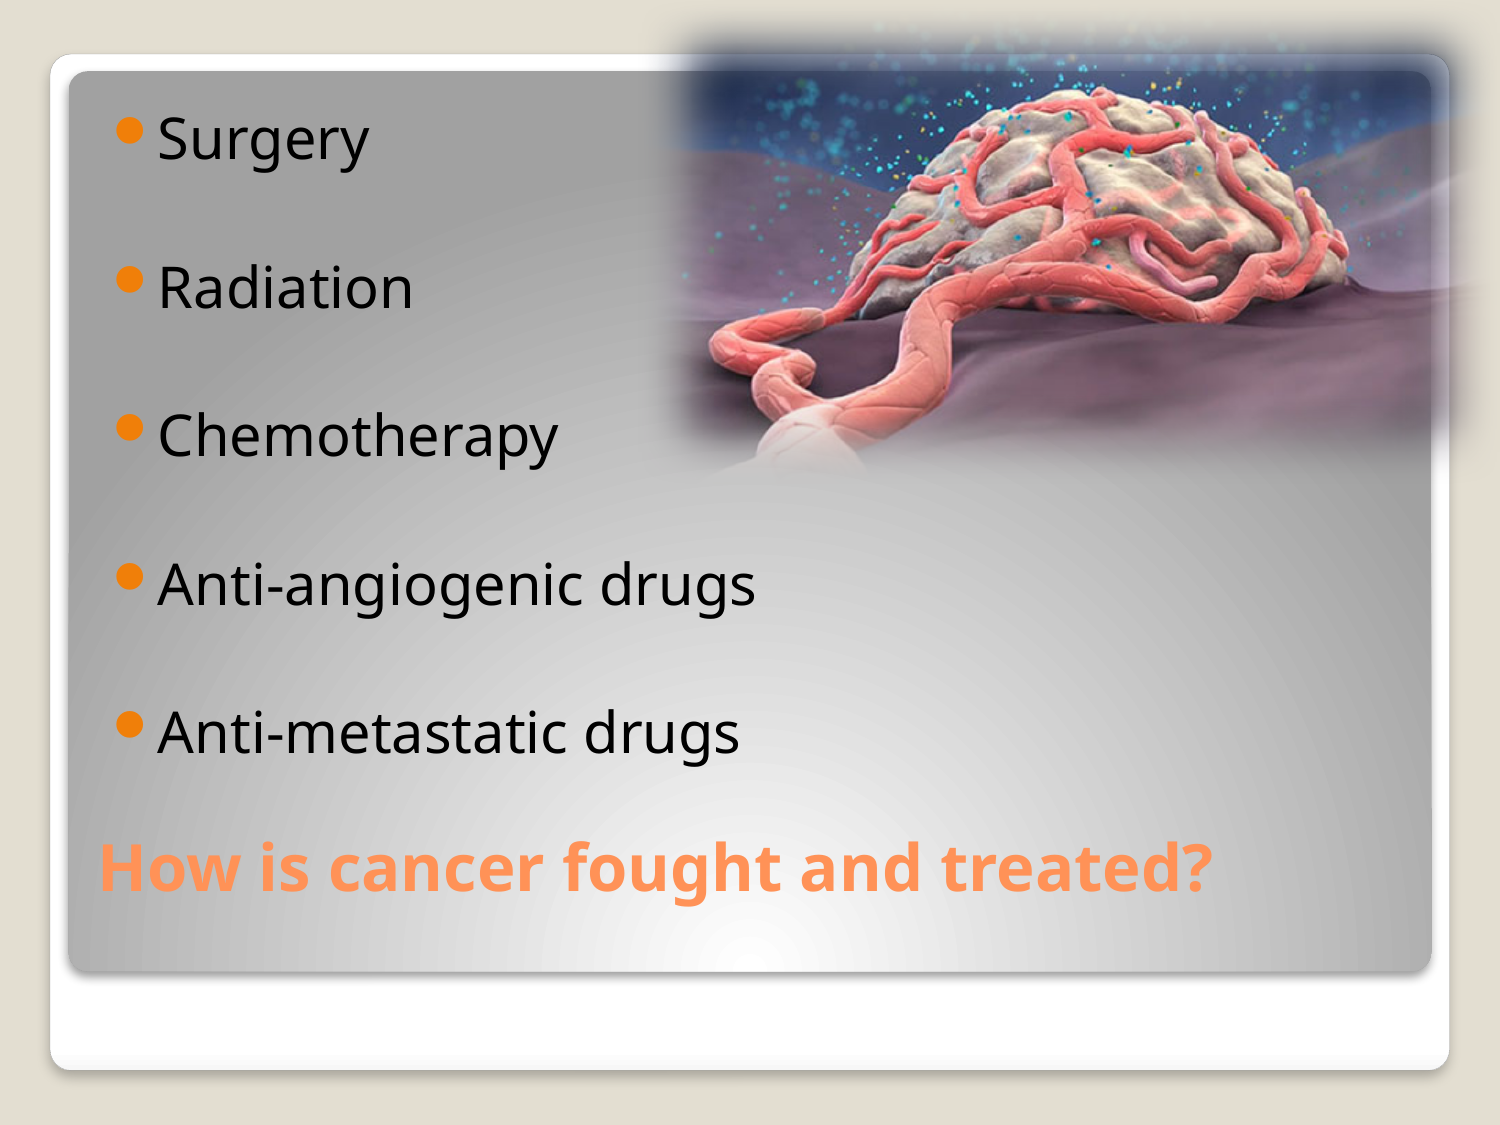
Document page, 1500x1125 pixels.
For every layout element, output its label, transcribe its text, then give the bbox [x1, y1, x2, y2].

list Surgery Radiation Chemotherapy Anti-angiogenic drugs Anti-metastatic drugs [82, 86, 1425, 774]
picture [637, 0, 1500, 485]
title How is cancer fought and treated? [82, 817, 1425, 990]
